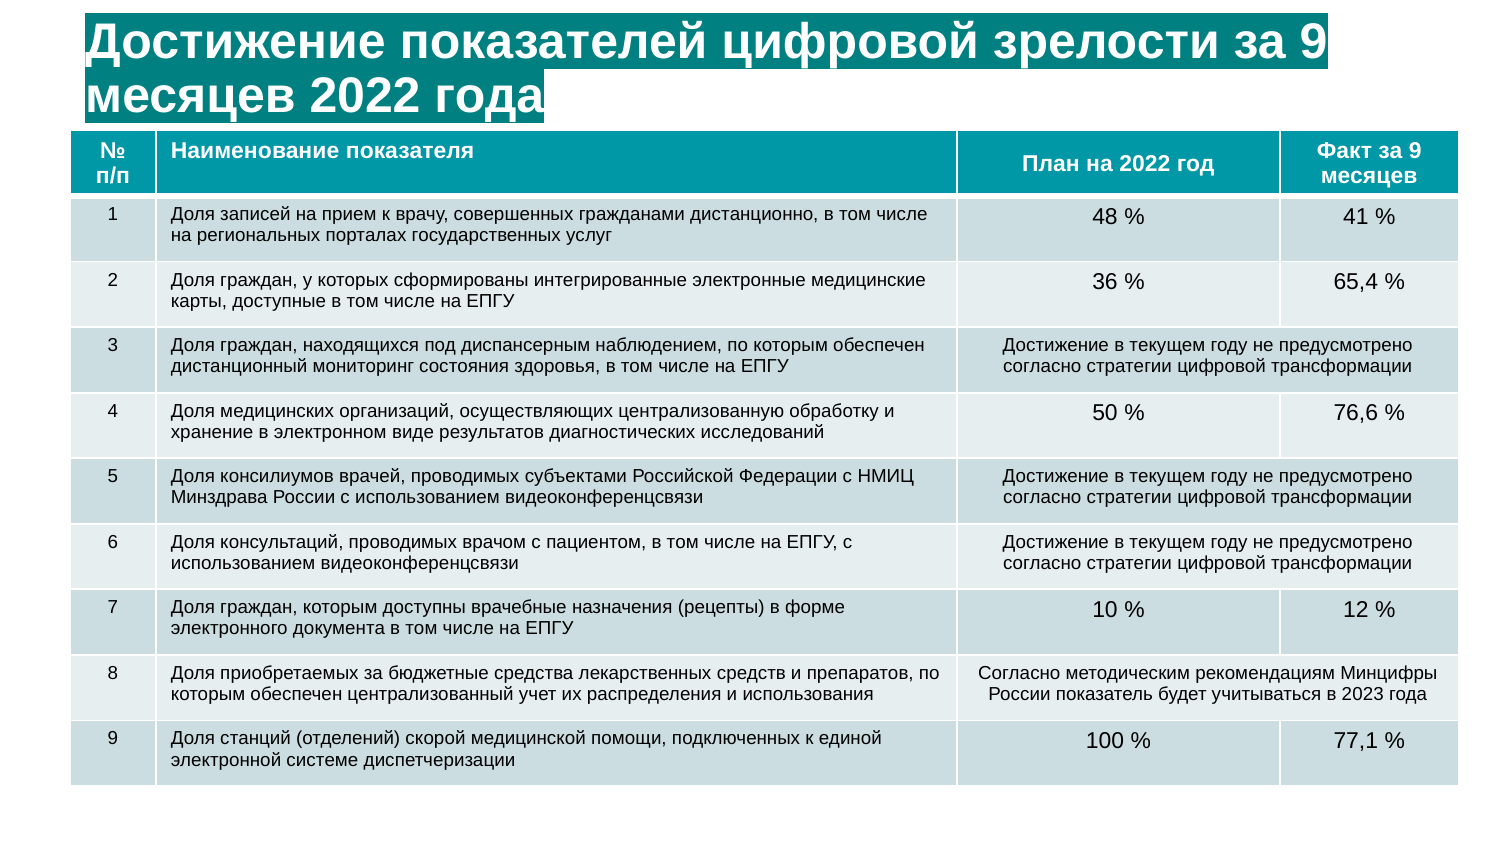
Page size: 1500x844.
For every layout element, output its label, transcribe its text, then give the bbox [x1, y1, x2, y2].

table_cell 3 [71, 328, 155, 392]
table_cell Доля консилиумов врачей, проводимых субъектами Российской Федерации с НМИЦ Минздрава России с использованием видеоконференцсвязи [157, 459, 956, 523]
table_header Наименование показателя [157, 138, 956, 193]
table_cell 9 [71, 721, 155, 785]
table_header Факт за 9 месяцев [1281, 138, 1458, 193]
table_cell Доля граждан, которым доступны врачебные назначения (рецепты) в форме электронного документа в том числе на ЕПГУ [157, 590, 956, 654]
table_cell 1 [71, 199, 155, 261]
text_box Достижение показателей цифровой зрелости за 9 месяцев 2022 года [70, 0, 1472, 138]
table_cell Доля граждан, находящихся под диспансерным наблюдением, по которым обеспечен дистанционный мониторинг состояния здоровья, в том числе на ЕПГУ [157, 328, 956, 392]
table_cell 65,4 % [1281, 262, 1458, 326]
table_cell 8 [71, 656, 155, 720]
table_cell Достижение в текущем году не предусмотрено согласно стратегии цифровой трансформации [958, 459, 1458, 523]
table_cell Согласно методическим рекомендациям Минцифры России показатель будет учитываться в 2023 года [958, 656, 1458, 720]
table_cell 36 % [958, 262, 1279, 326]
table_cell Доля приобретаемых за бюджетные средства лекарственных средств и препаратов, по которым обеспечен централизованный учет их распределения и использования [157, 656, 956, 720]
table_cell Доля записей на прием к врачу, совершенных гражданами дистанционно, в том числе на региональных порталах государственных услуг [157, 199, 956, 261]
table_cell 48 % [958, 199, 1279, 261]
table_header План на 2022 год [958, 138, 1279, 193]
table_cell 77,1 % [1281, 721, 1458, 785]
table_cell Доля станций (отделений) скорой медицинской помощи, подключенных к единой электронной системе диспетчеризации [157, 721, 956, 785]
table_cell Достижение в текущем году не предусмотрено согласно стратегии цифровой трансформации [958, 328, 1458, 392]
table_header № п/п [71, 138, 155, 193]
table_cell 41 % [1281, 199, 1458, 261]
table_cell 12 % [1281, 590, 1458, 654]
table_cell 7 [71, 590, 155, 654]
table_cell 100 % [958, 721, 1279, 785]
table_cell 4 [71, 394, 155, 457]
table_cell 10 % [958, 590, 1279, 654]
table_cell 6 [71, 525, 155, 588]
table_cell 76,6 % [1281, 394, 1458, 457]
table_cell Доля медицинских организаций, осуществляющих централизованную обработку и хранение в электронном виде результатов диагностических исследований [157, 394, 956, 457]
table_cell Доля граждан, у которых сформированы интегрированные электронные медицинские карты, доступные в том числе на ЕПГУ [157, 262, 956, 326]
table_cell Доля консультаций, проводимых врачом с пациентом, в том числе на ЕПГУ, с использованием видеоконференцсвязи [157, 525, 956, 588]
table_cell 50 % [958, 394, 1279, 457]
table_cell 5 [71, 459, 155, 523]
table_cell Достижение в текущем году не предусмотрено согласно стратегии цифровой трансформации [958, 525, 1458, 588]
table_cell 2 [71, 262, 155, 326]
